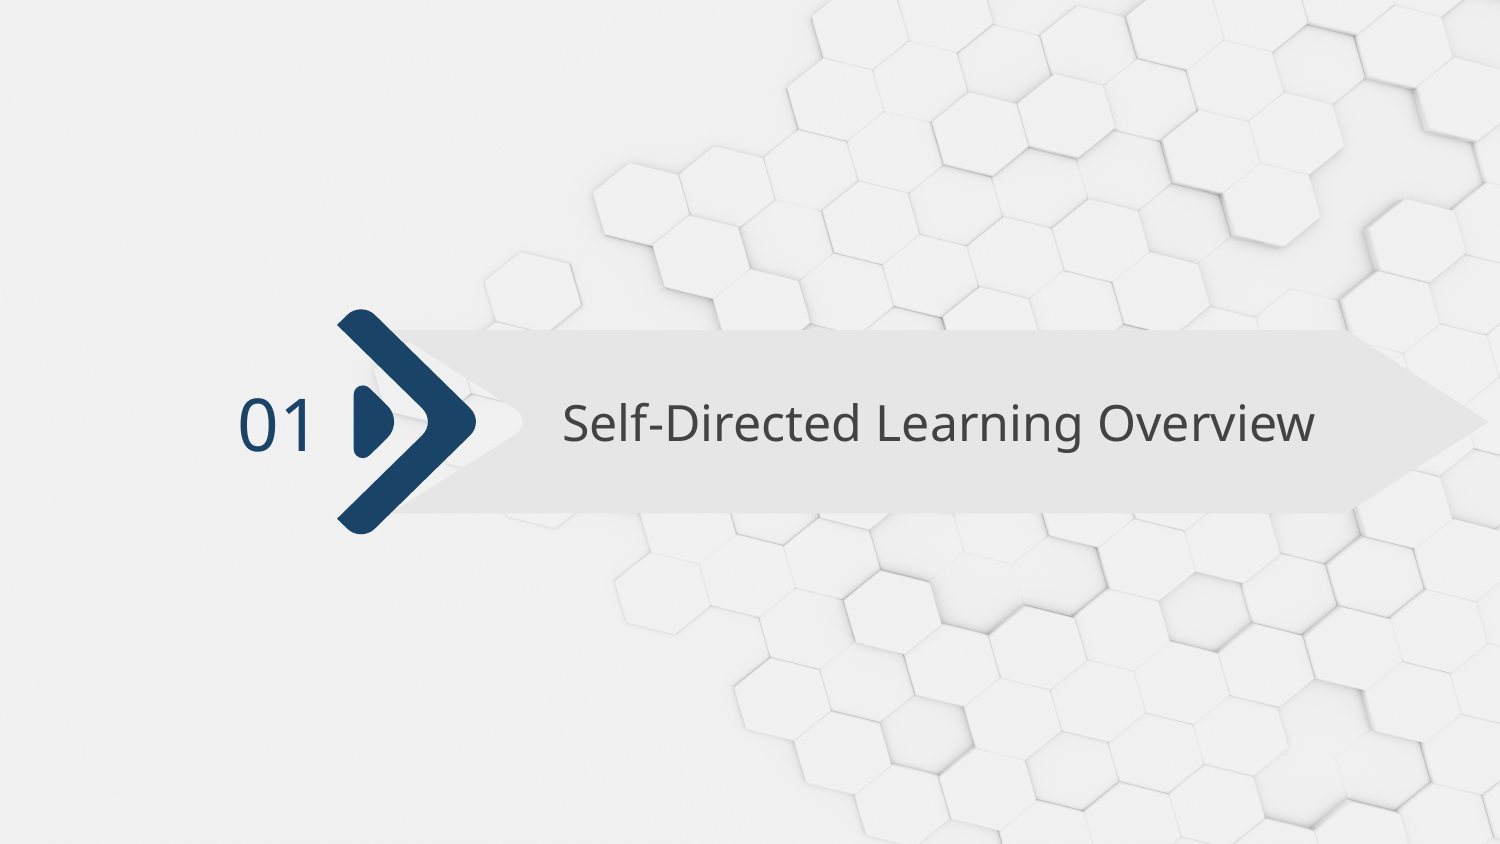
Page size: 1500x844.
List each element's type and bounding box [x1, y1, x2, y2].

text_box [139, 309, 1489, 535]
picture [0, 0, 1500, 844]
